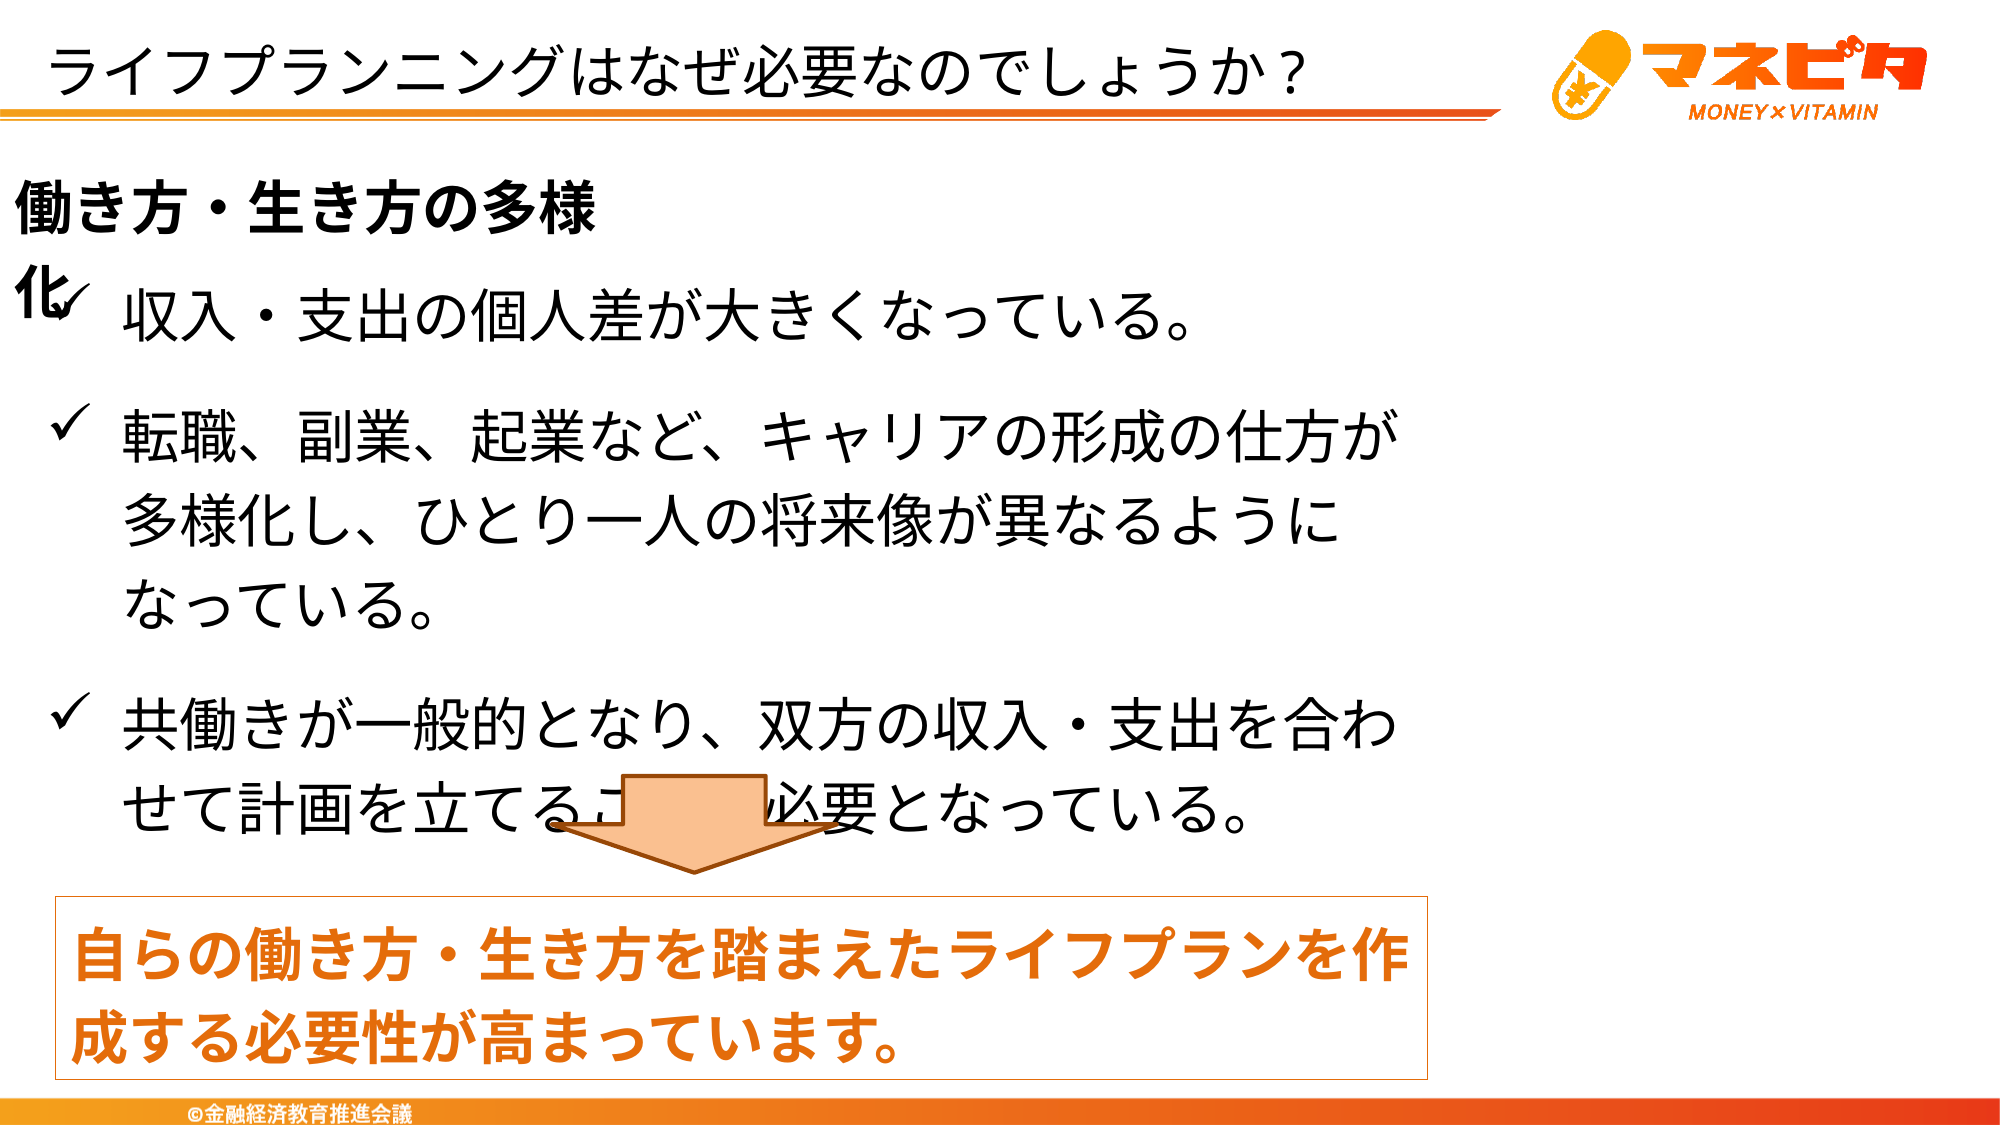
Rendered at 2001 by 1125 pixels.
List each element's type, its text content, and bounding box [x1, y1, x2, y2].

text_box 自らの働き方・生き方を踏まえたライフプランを作成する必要性が高まっています。 [55, 896, 1428, 1080]
picture [1552, 30, 1927, 120]
text_box 働き方・生き方の多様化 [0, 149, 615, 333]
picture [0, 69, 1540, 132]
text_box 収入・支出の個人差が大きくなっている。 転職、副業、起業など、キャリアの形成の仕方が多様化し、ひとり一人の将来像が異なるようになっている。 共働きが一般的となり、双方の収入・支出を合わせて計画を立てることが必要となっている。 [31, 257, 1428, 850]
picture [0, 1071, 2000, 1125]
text_box [549, 773, 840, 875]
text_box ライフプランニングはなぜ必要なのでしょうか? [1, 14, 1502, 111]
